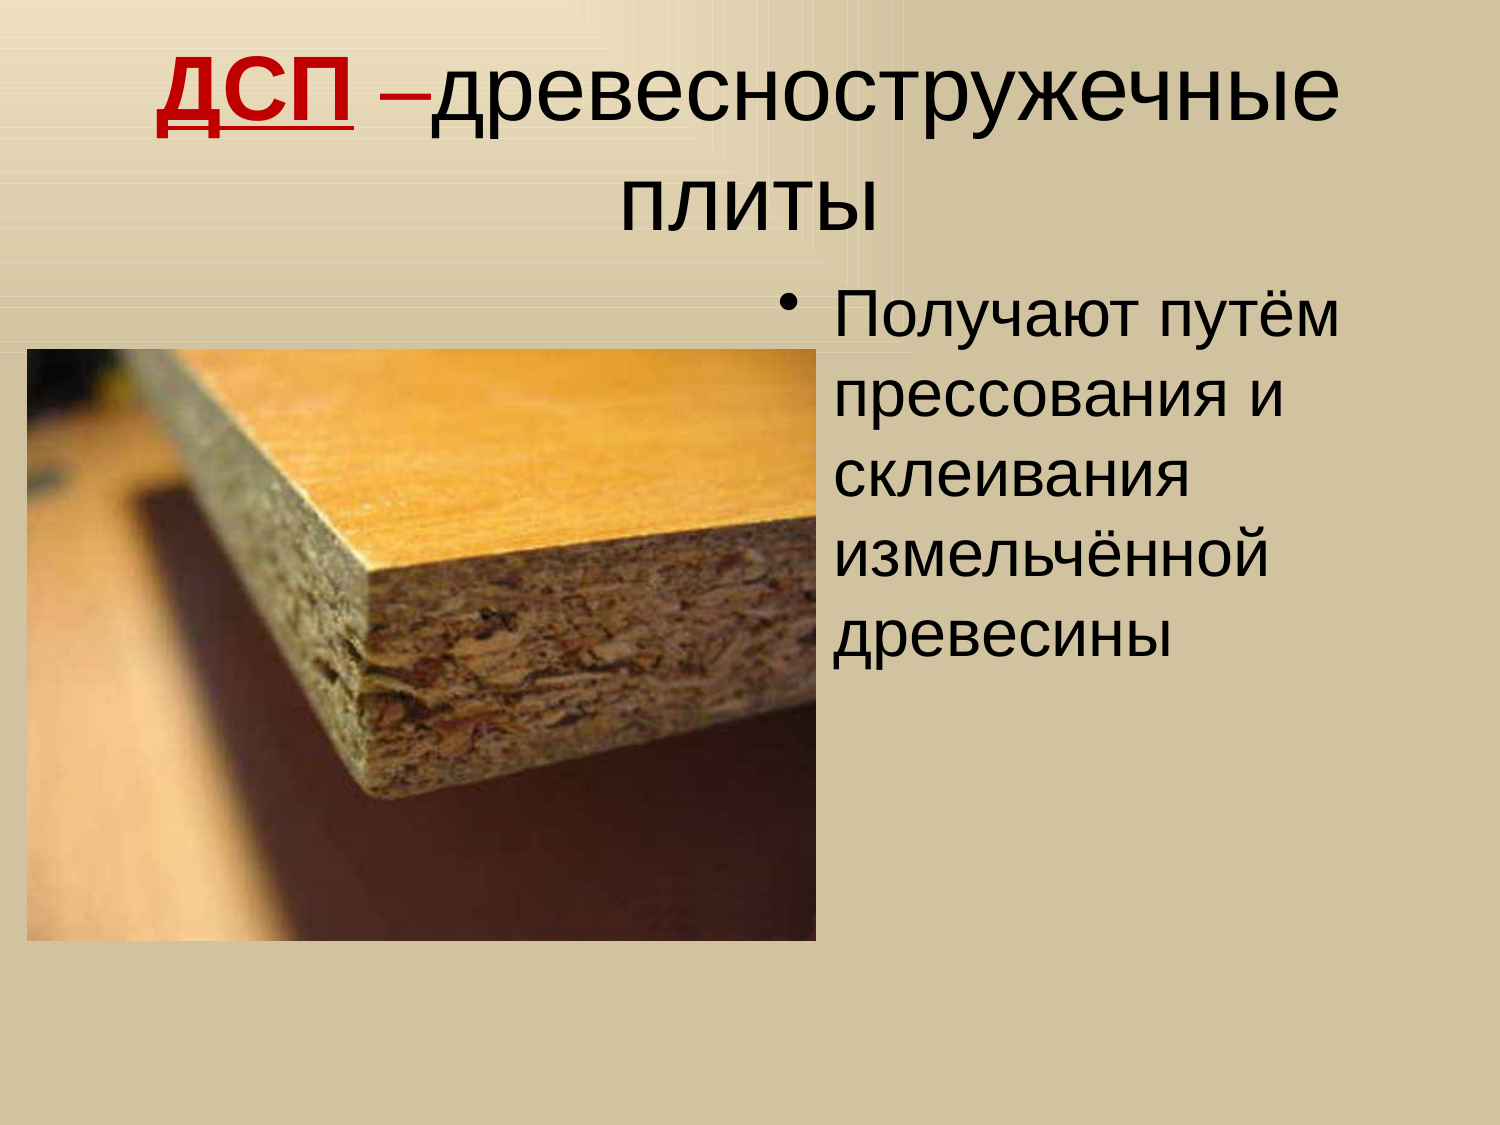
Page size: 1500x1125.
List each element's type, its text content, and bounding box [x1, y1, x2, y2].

title ДСП –древесностружечные плиты [74, 44, 1426, 233]
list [27, 349, 816, 941]
list Получают путём прессования и склеивания измельчённой древесины [762, 262, 1426, 1006]
